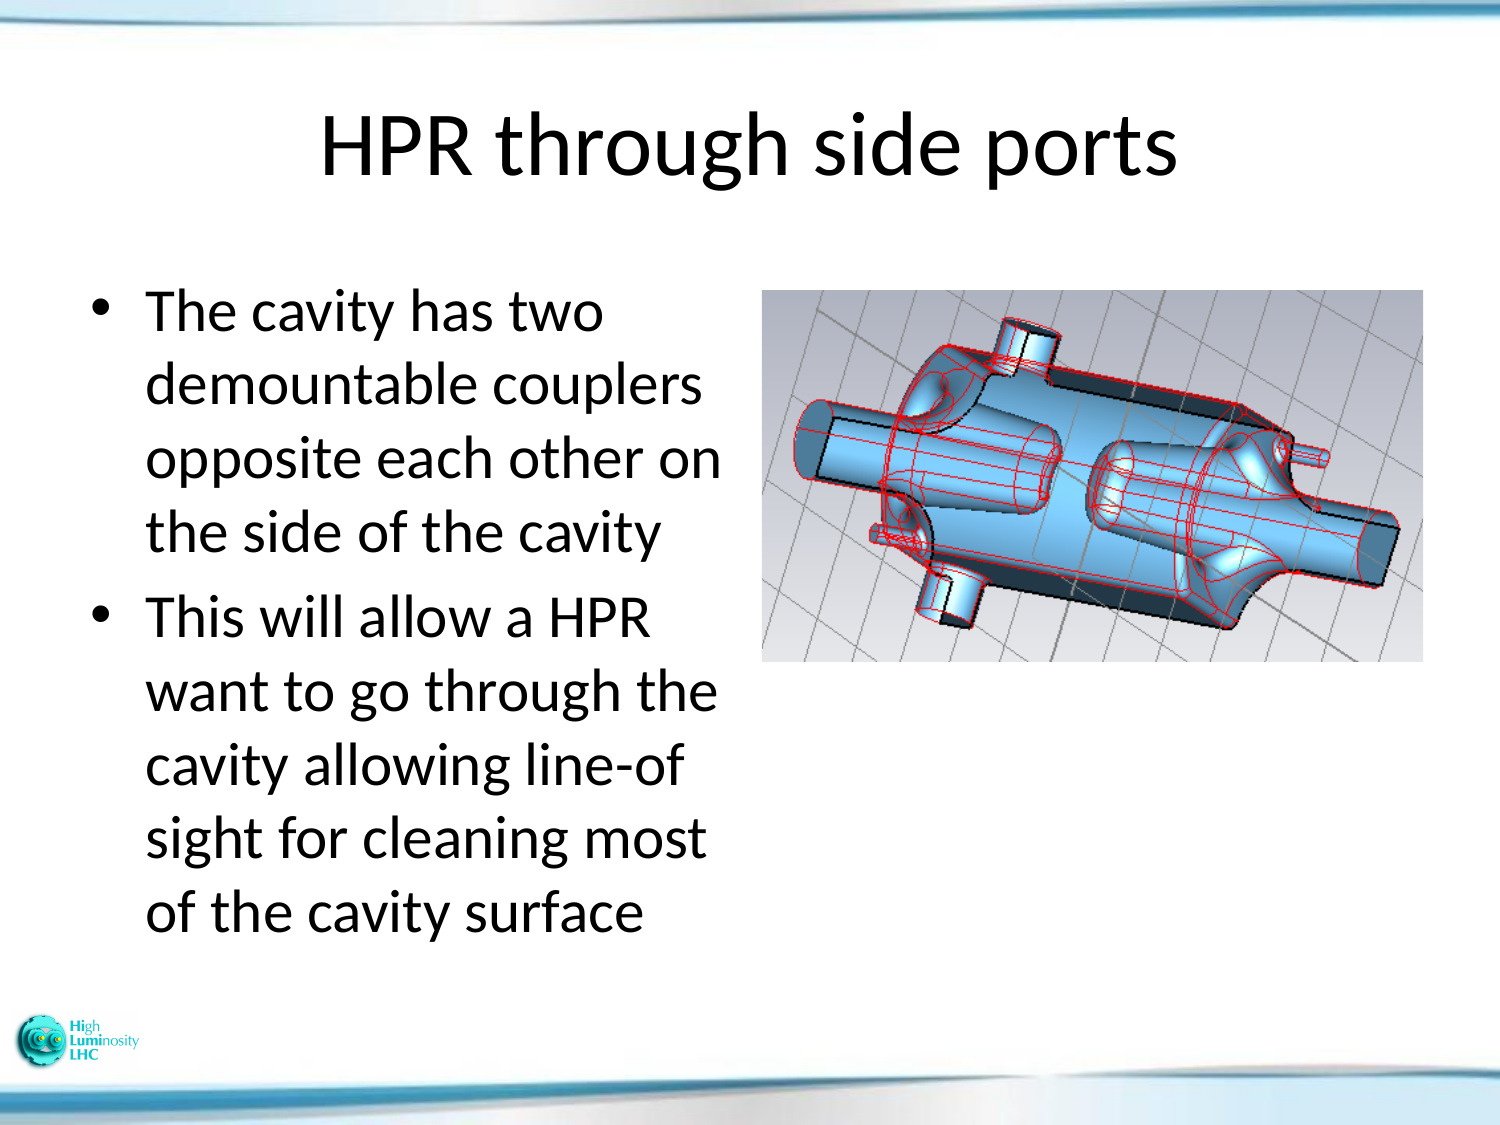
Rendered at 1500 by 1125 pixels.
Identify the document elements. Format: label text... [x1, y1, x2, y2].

picture [0, 0, 1500, 1125]
list The cavity has two demountable couplers opposite each other on the side of the cavity This will allow a HPR want to go through the cavity allowing line-of sight for cleaning most of the cavity surface [75, 262, 750, 1005]
title HPR through side ports [75, 45, 1425, 233]
